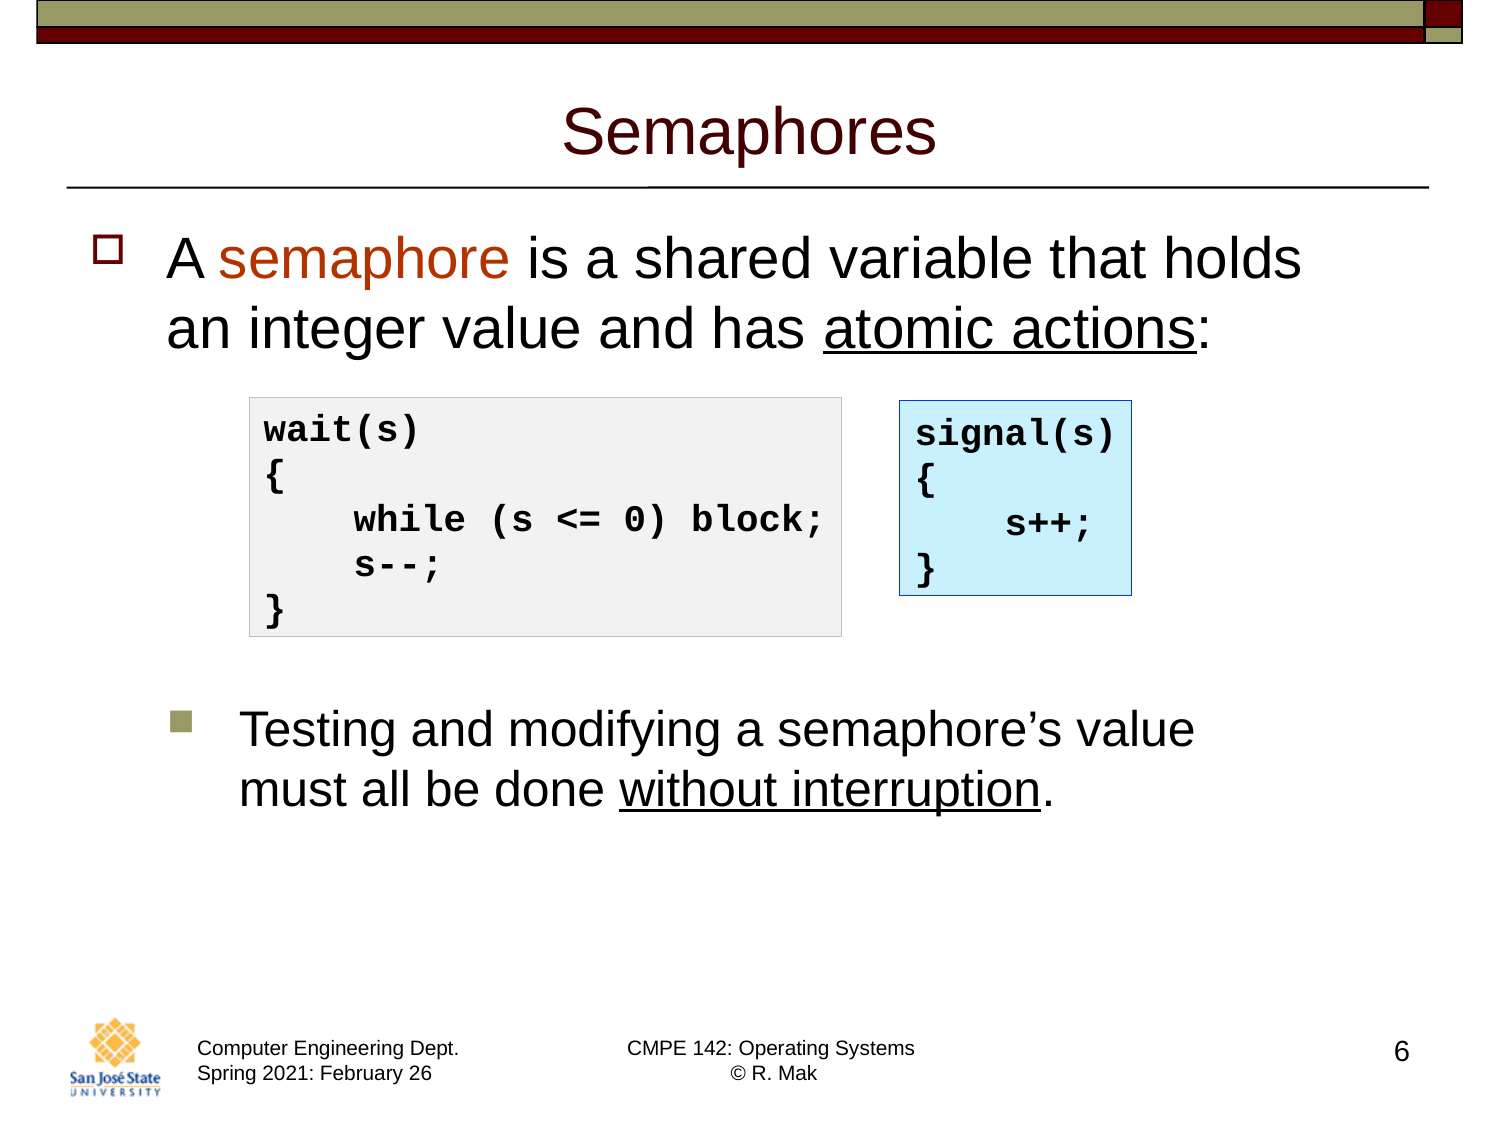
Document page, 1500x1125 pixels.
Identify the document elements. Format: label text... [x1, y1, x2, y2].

text_box signal(s) { s++; } [899, 400, 1132, 596]
text_box wait(s) { while (s <= 0) block; s--; } [249, 397, 842, 637]
list A semaphore is a shared variable that holds an integer value and has atomic actions: Testing and modifying a semaphore’s value must all be done without interruption. [75, 212, 1425, 998]
slide_number 6 [1305, 1025, 1425, 1100]
picture [60, 1012, 166, 1112]
title Semaphores [75, 67, 1425, 175]
